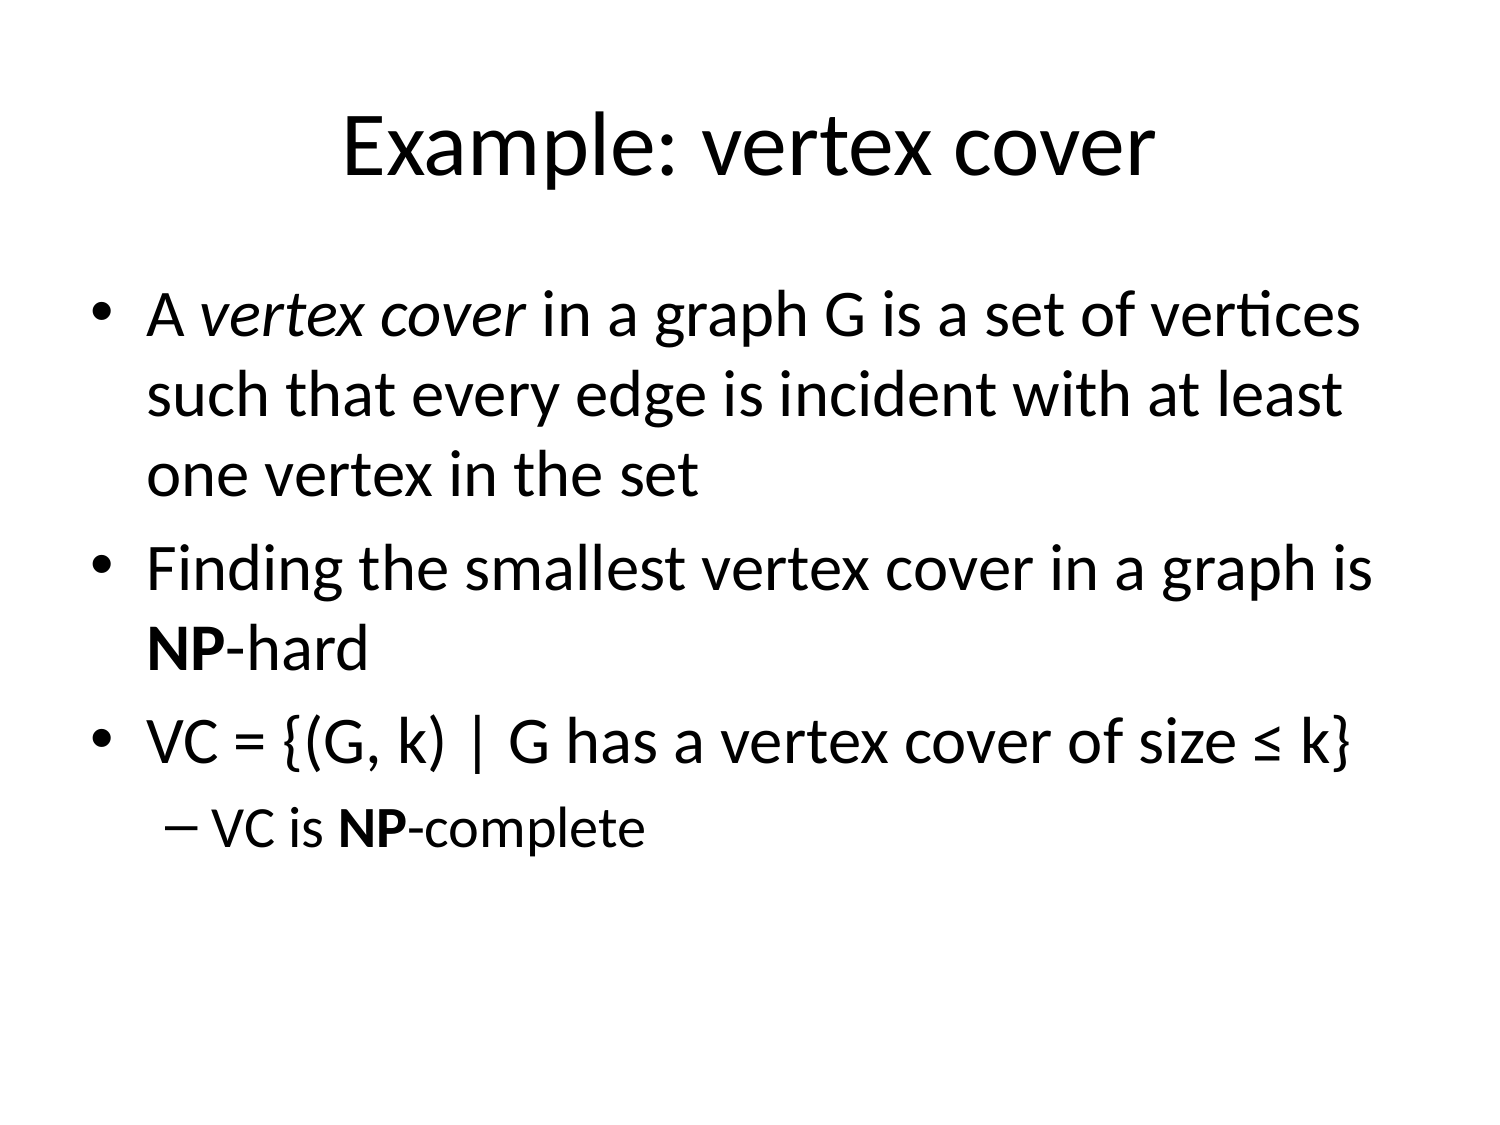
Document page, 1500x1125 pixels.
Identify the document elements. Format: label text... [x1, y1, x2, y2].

list A vertex cover in a graph G is a set of vertices such that every edge is incident with at least one vertex in the set Finding the smallest vertex cover in a graph is NP-hard VC = {(G, k) | G has a vertex cover of size ≤ k} VC is NP-complete [75, 262, 1425, 1005]
title Example: vertex cover [75, 45, 1425, 233]
